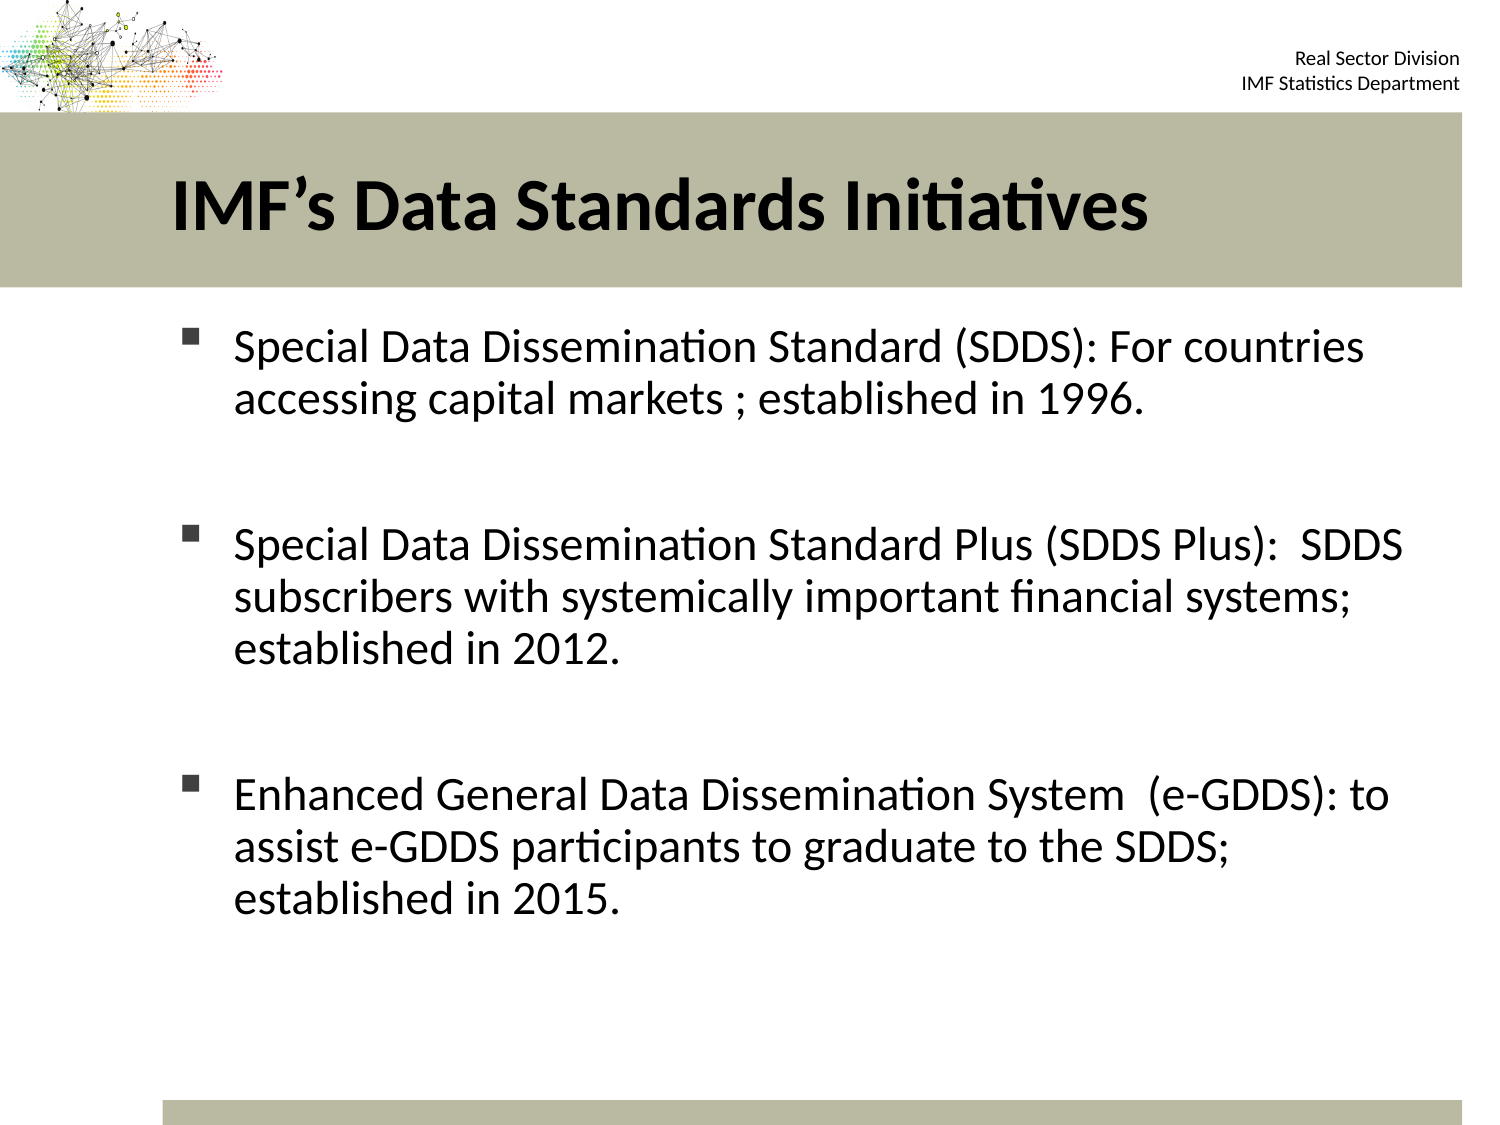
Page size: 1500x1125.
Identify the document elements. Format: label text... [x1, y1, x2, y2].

title IMF’s Data Standards Initiatives [0, 112, 1463, 288]
list Special Data Dissemination Standard (SDDS): For countries accessing capital markets ; established in 1996. Special Data Dissemination Standard Plus (SDDS Plus): SDDS subscribers with systemically important financial systems; established in 2012. Enhanced General Data Dissemination System (e-GDDS): to assist e-GDDS participants to graduate to the SDDS; established in 2015. [162, 312, 1463, 1088]
picture [0, 0, 225, 112]
